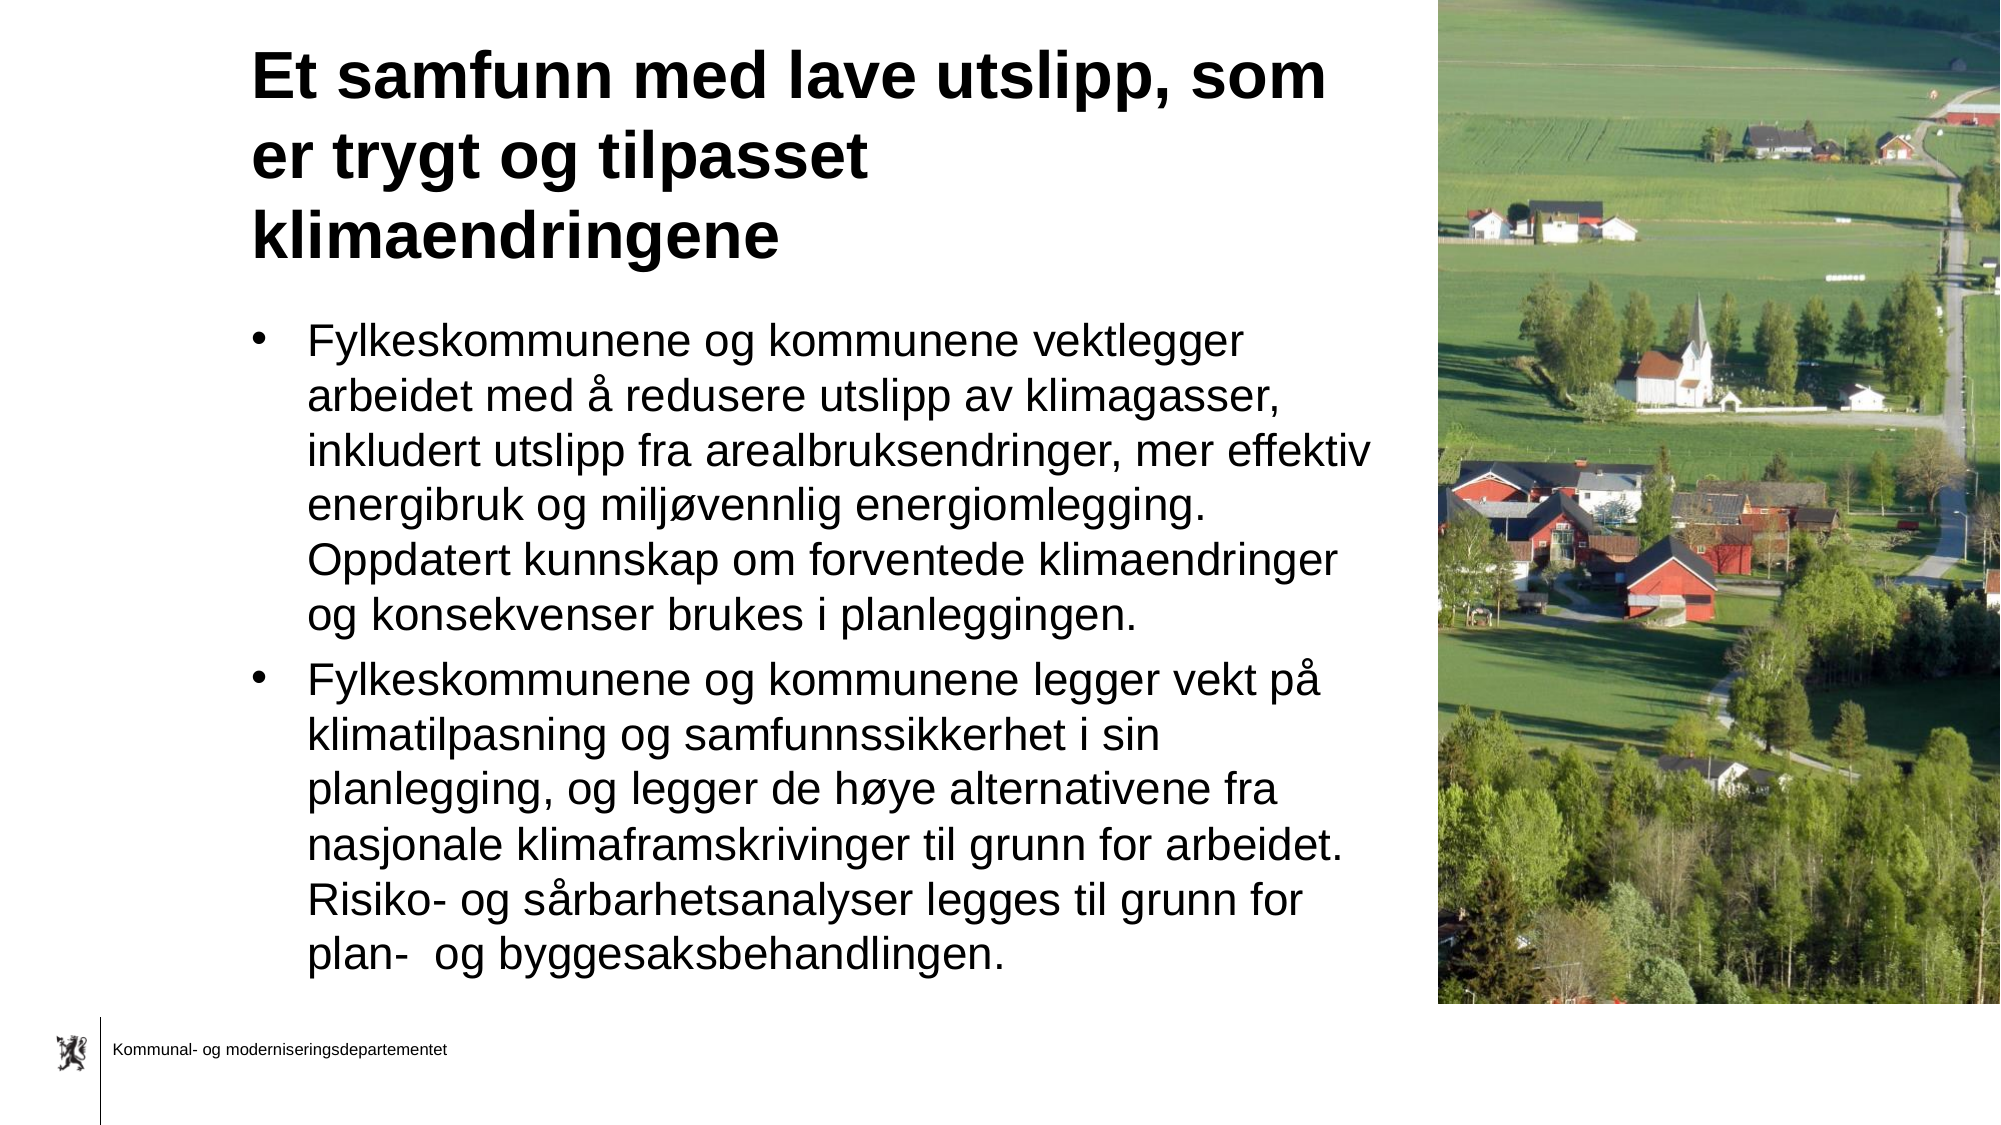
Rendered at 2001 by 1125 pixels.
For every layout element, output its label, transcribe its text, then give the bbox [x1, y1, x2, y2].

picture [1438, 0, 2000, 1005]
picture [56, 1035, 87, 1072]
list Fylkeskommunene og kommunene vektlegger arbeidet med å redusere utslipp av klimagasser, inkludert utslipp fra arealbruksendringer, mer effektiv energibruk og miljøvennlig energiomlegging. Oppdatert kunnskap om forventede klimaendringer og konsekvenser brukes i planleggingen. Fylkeskommunene og kommunene legger vekt på klimatilpasning og samfunnssikkerhet i sin planlegging, og legger de høye alternativene fra nasjonale klimaframskrivinger til grunn for arbeidet. Risiko- og sårbarhetsanalyser legges til grunn for plan- og byggesaksbehandlingen. [235, 302, 1418, 1004]
title Et samfunn med lave utslipp, som er trygt og tilpasset klimaendringene [235, 48, 1418, 280]
